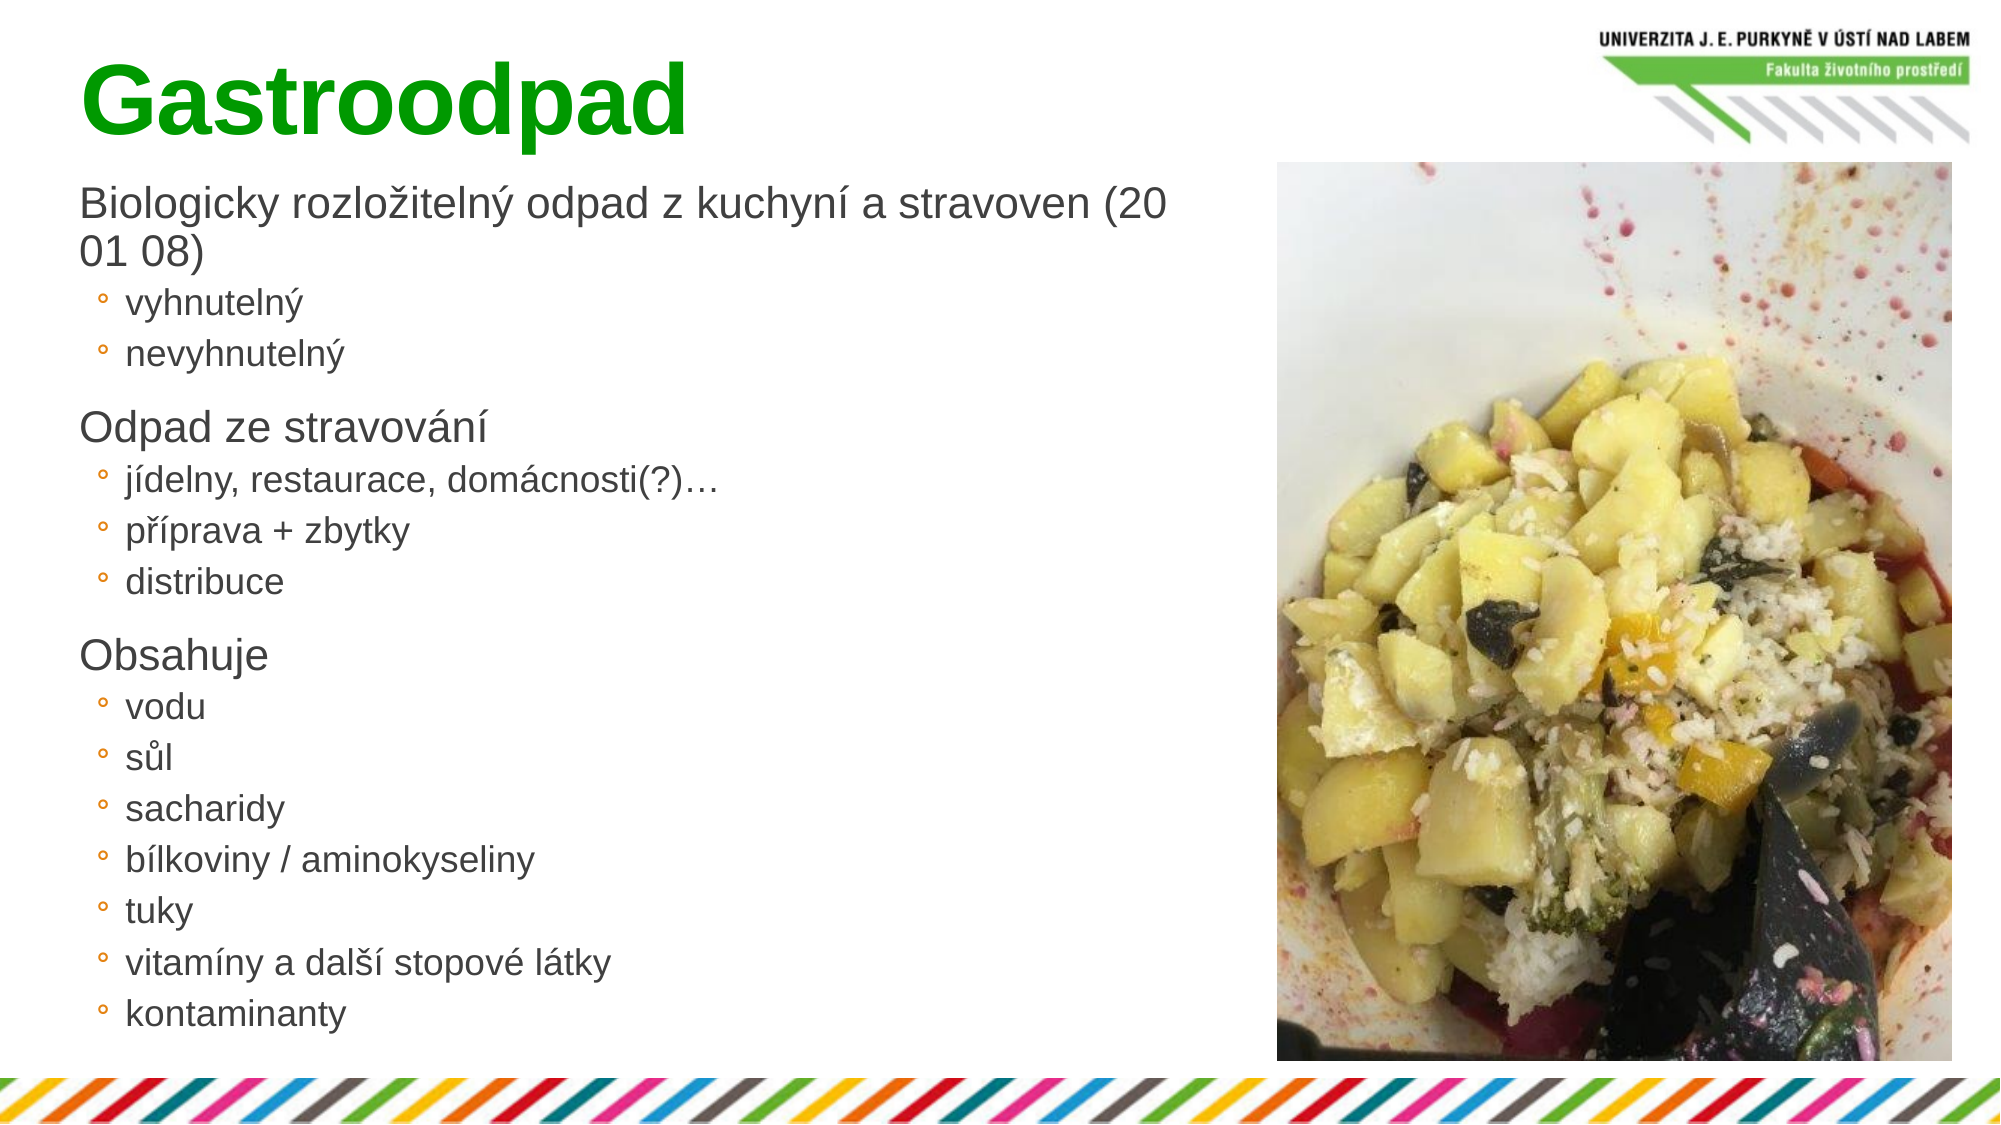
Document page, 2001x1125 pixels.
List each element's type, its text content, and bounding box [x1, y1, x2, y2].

picture [1277, 161, 1952, 1062]
title Gastroodpad [64, 27, 1575, 163]
list Biologicky rozložitelný odpad z kuchyní a stravoven (20 01 08) vyhnutelný nevyhnutelný Odpad ze stravování jídelny, restaurace, domácnosti(?)… příprava + zbytky distribuce Obsahuje vodu sůl sacharidy bílkoviny / aminokyseliny tuky vitamíny a další stopové látky kontaminanty [64, 172, 1179, 1050]
picture [1587, 15, 1981, 157]
picture [0, 1078, 2000, 1124]
